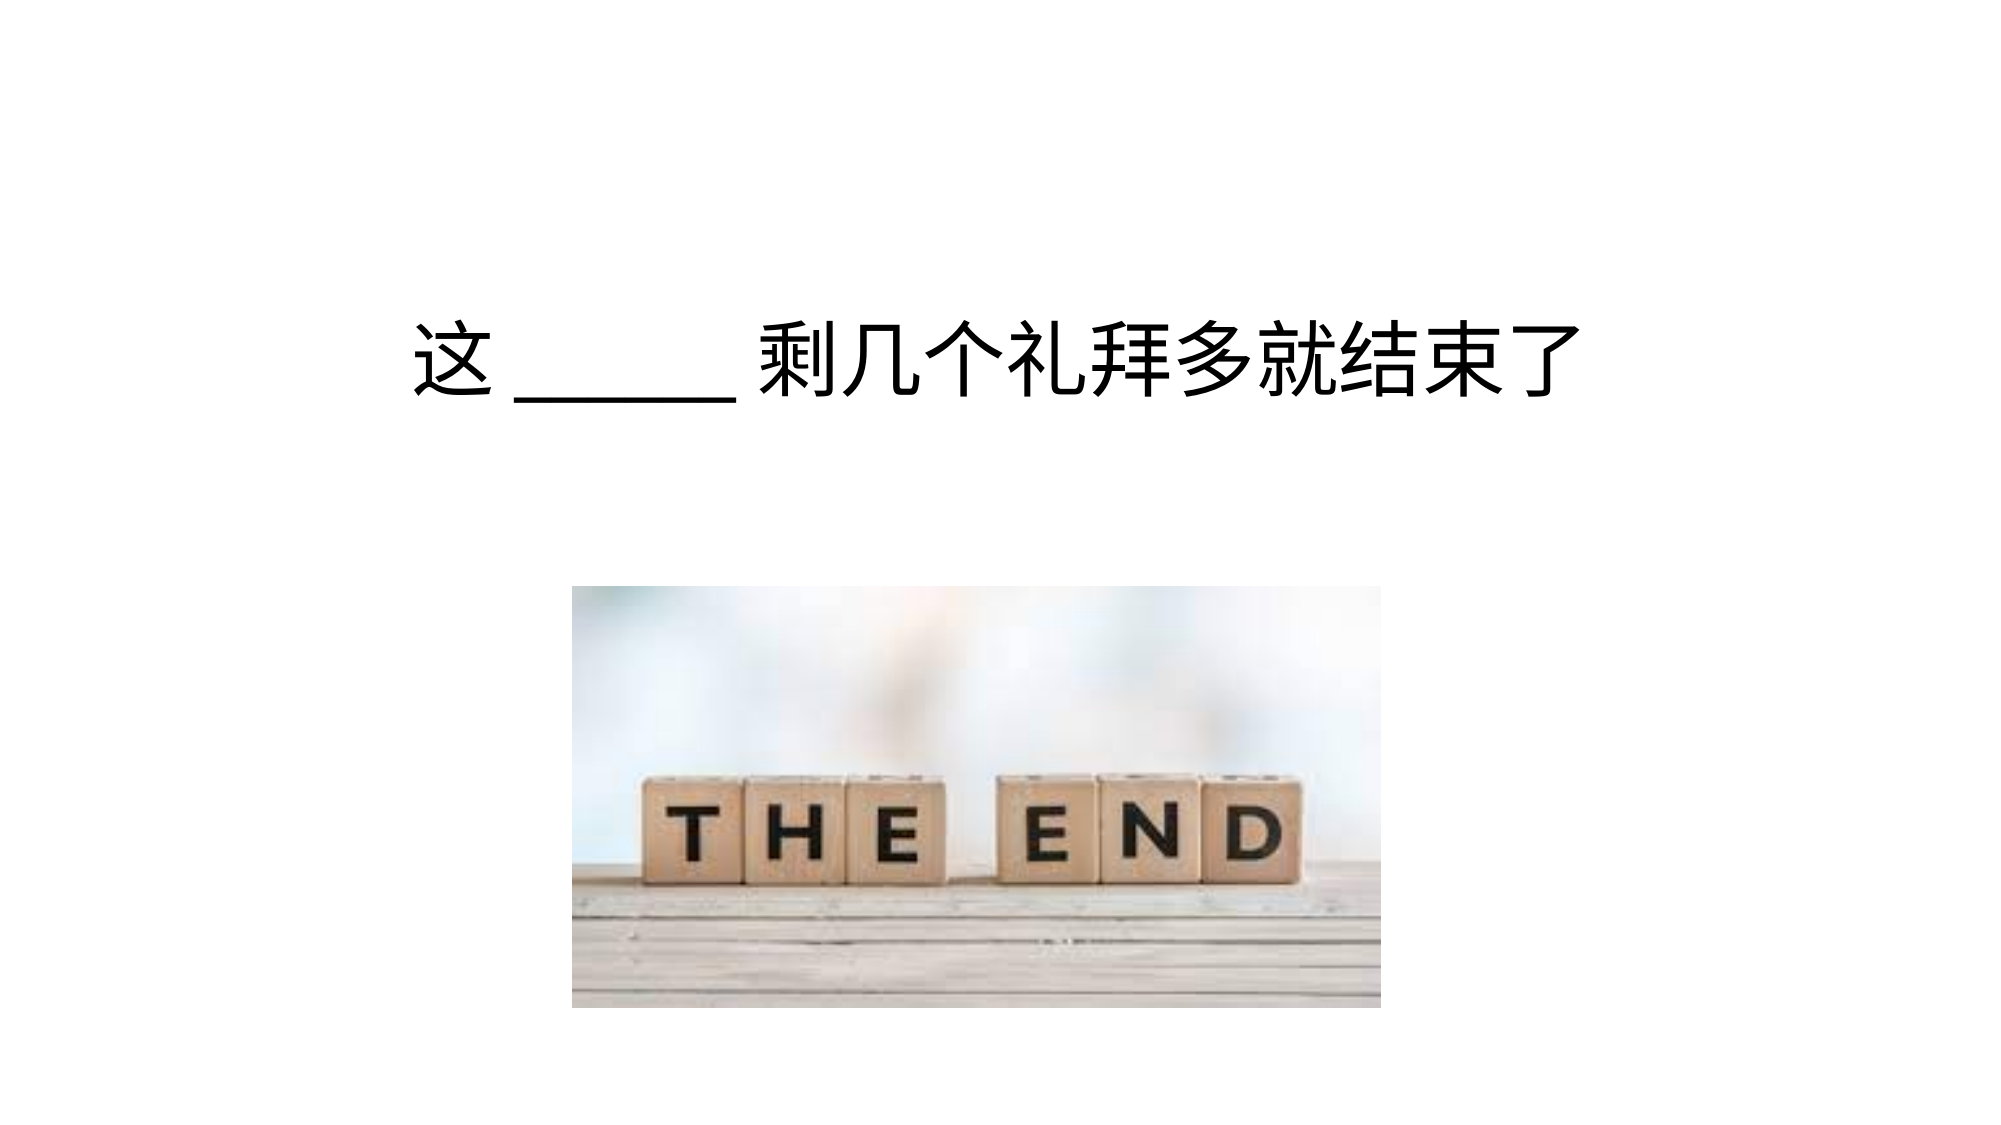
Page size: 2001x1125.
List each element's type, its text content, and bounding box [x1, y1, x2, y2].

text_box 这______剩几个礼拜多就结束了 [197, 188, 1803, 539]
picture [571, 586, 1381, 1008]
